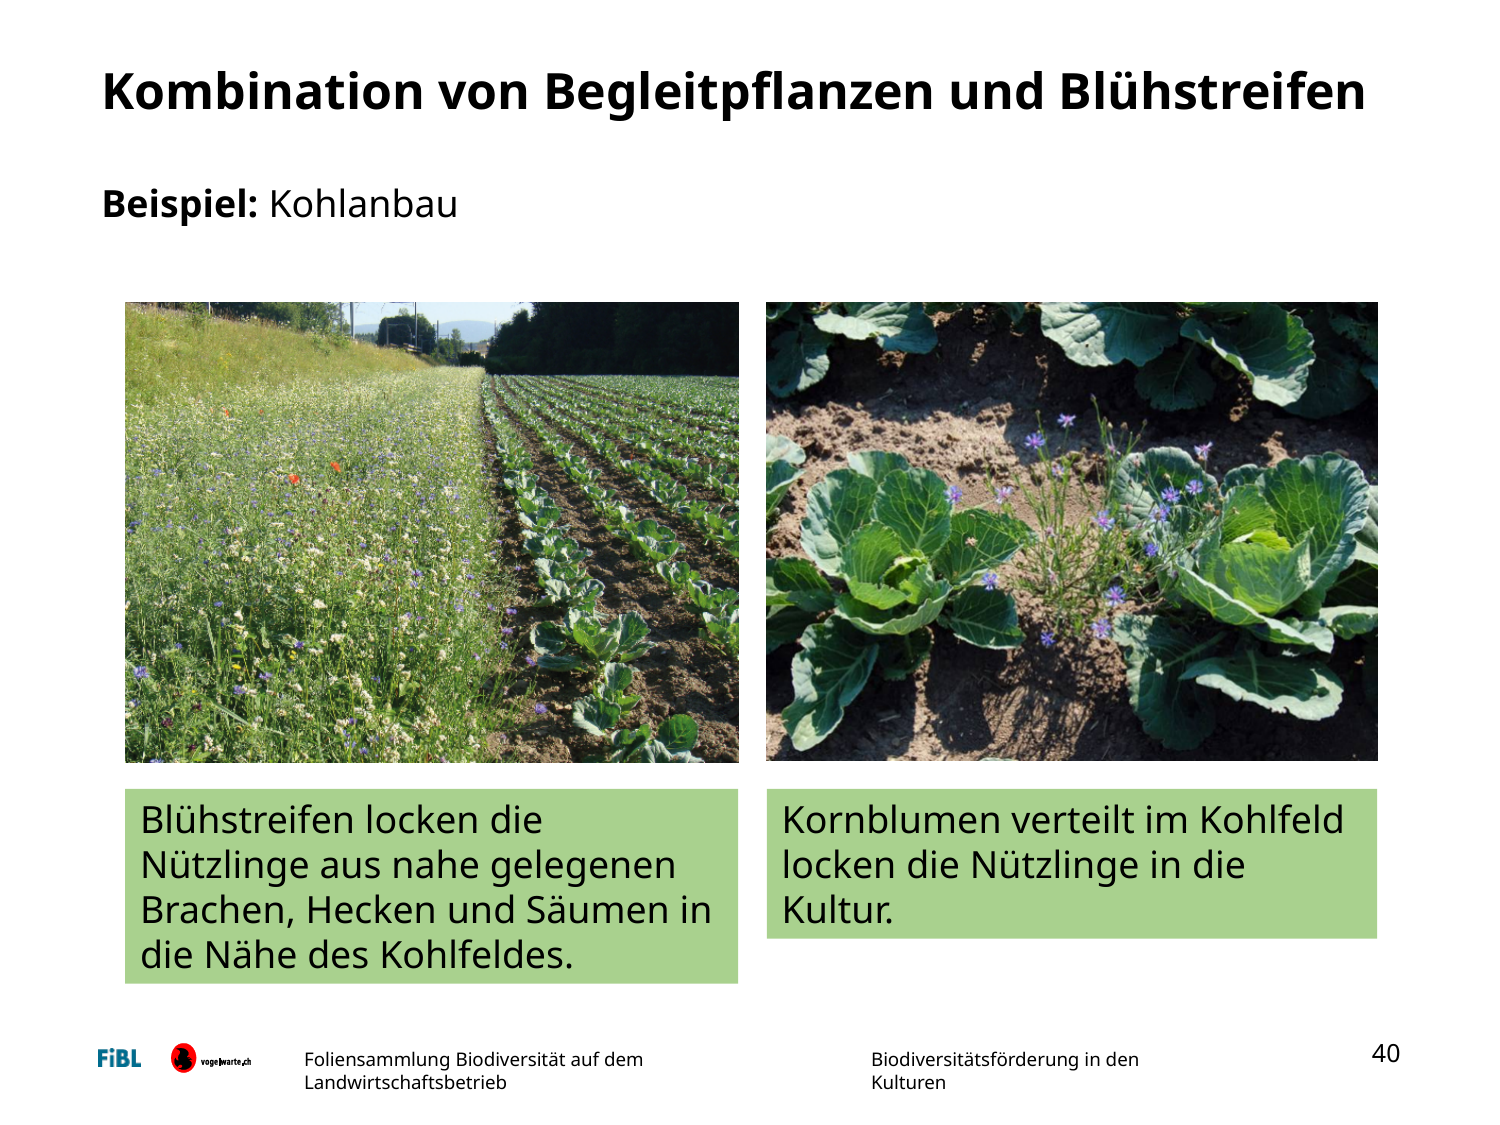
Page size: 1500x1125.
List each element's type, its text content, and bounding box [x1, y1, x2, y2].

picture [98, 1048, 141, 1067]
text_box Blühstreifen locken die Nützlinge aus nahe gelegenen Brachen, Hecken und Säumen in die Nähe des Kohlfeldes. [125, 788, 739, 984]
title Kombination von Begleitpflanzen und Blühstreifen [101, 66, 1399, 170]
slide_number 40 [1270, 1020, 1401, 1080]
text_box Kornblumen verteilt im Kohlfeld locken die Nützlinge in die Kultur. [766, 788, 1378, 939]
picture [125, 302, 739, 763]
text_box Beispiel: Kohlanbau [101, 172, 491, 233]
picture [766, 302, 1378, 761]
